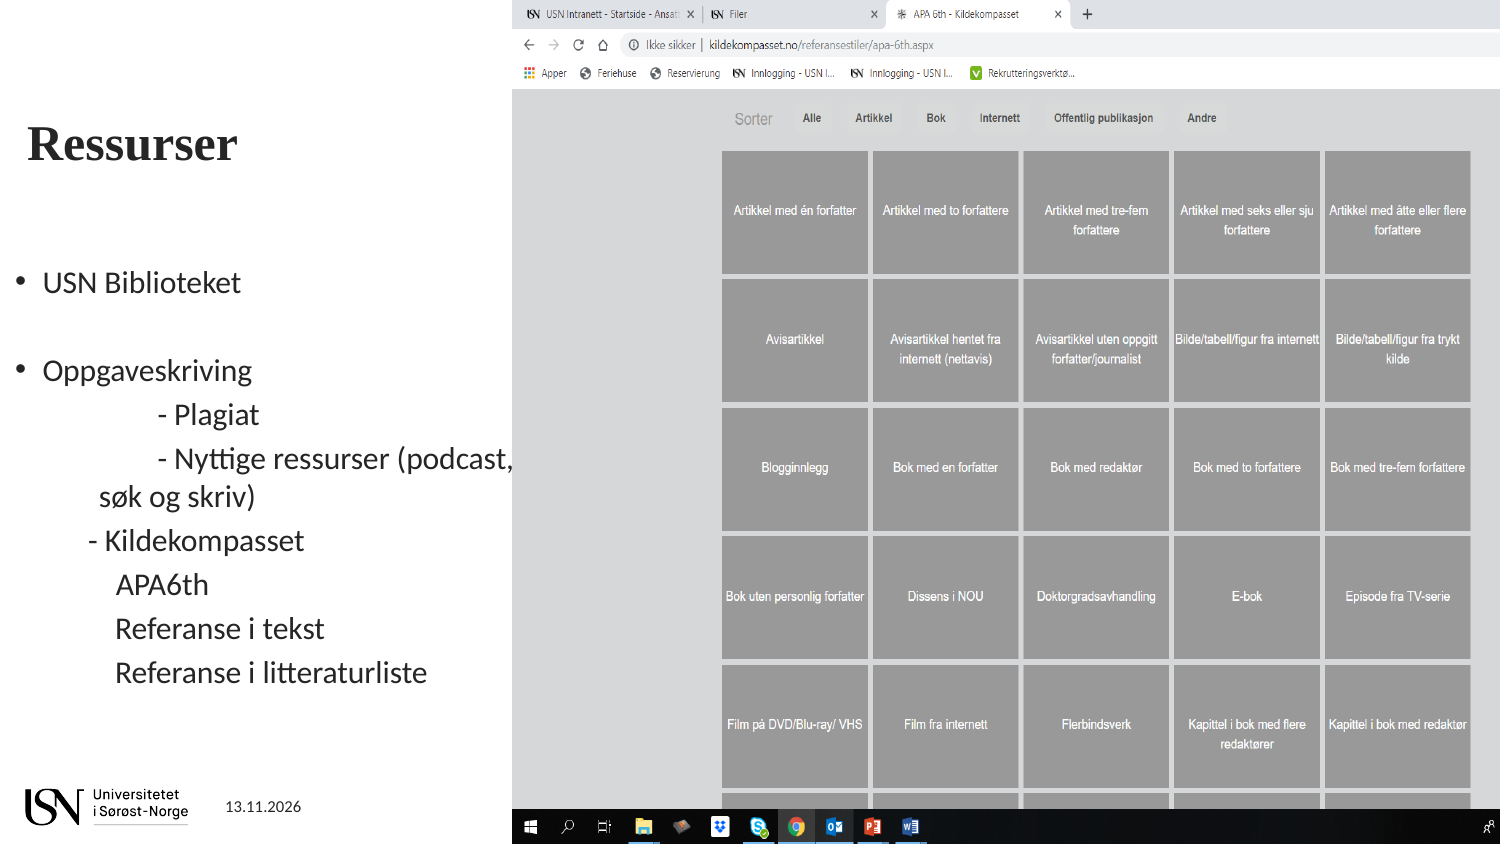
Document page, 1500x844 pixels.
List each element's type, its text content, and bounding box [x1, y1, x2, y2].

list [512, 0, 1500, 844]
picture [3, 766, 210, 844]
title Ressurser [27, 70, 507, 211]
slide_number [224, 793, 497, 820]
list USN Biblioteket Oppgaveskriving - Plagiat - Nyttige ressurser (podcast, søk og skriv) - Kildekompasset APA6th Referanse i tekst Referanse i litteraturliste [0, 261, 507, 730]
